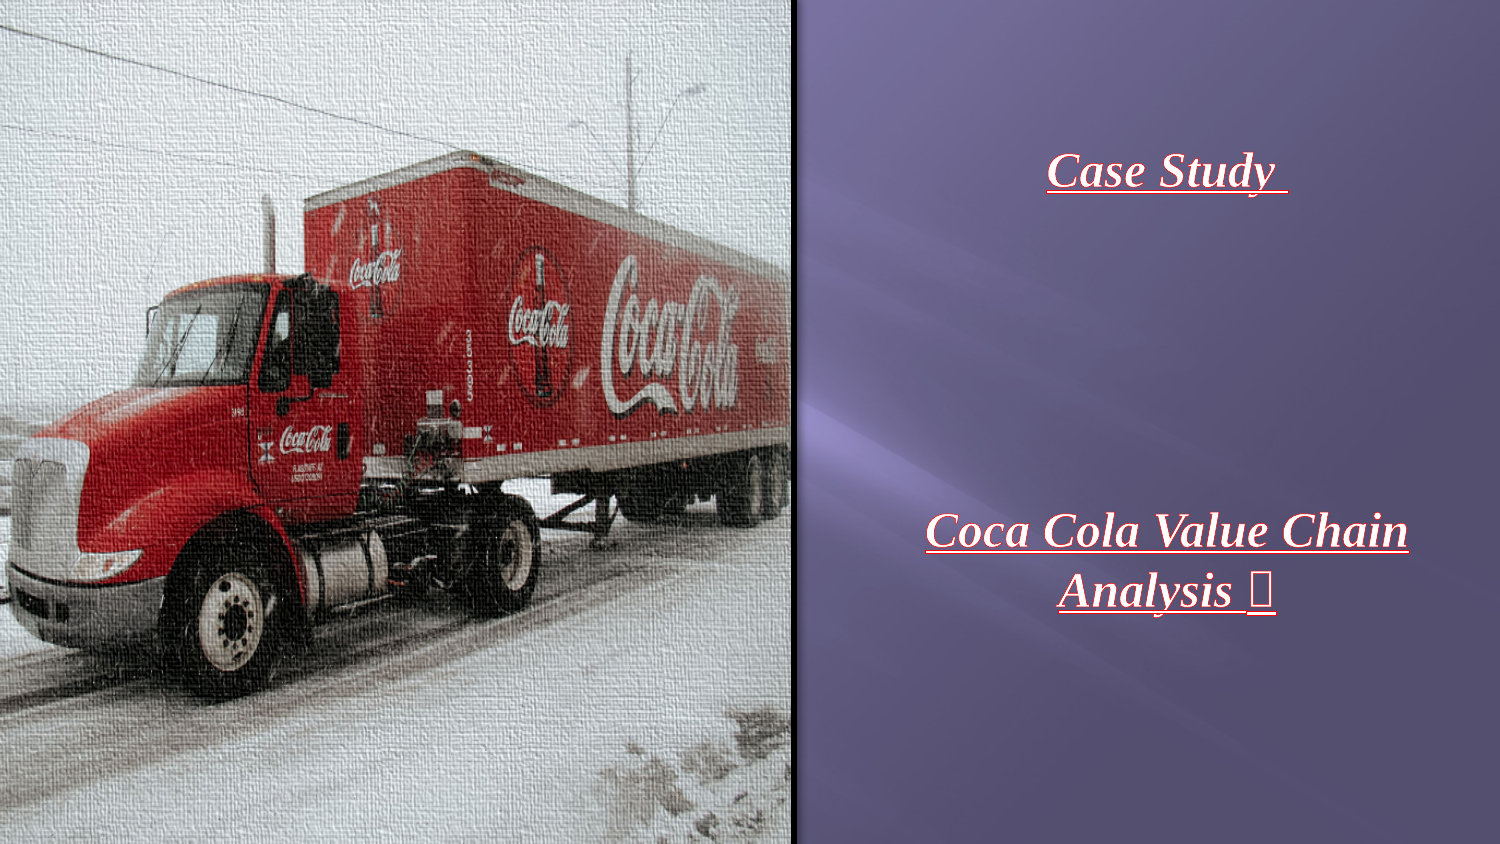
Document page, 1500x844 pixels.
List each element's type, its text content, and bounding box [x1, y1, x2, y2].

title Case Study Coca Cola Value Chain Analysis  [888, 84, 1446, 644]
picture [0, 0, 792, 844]
